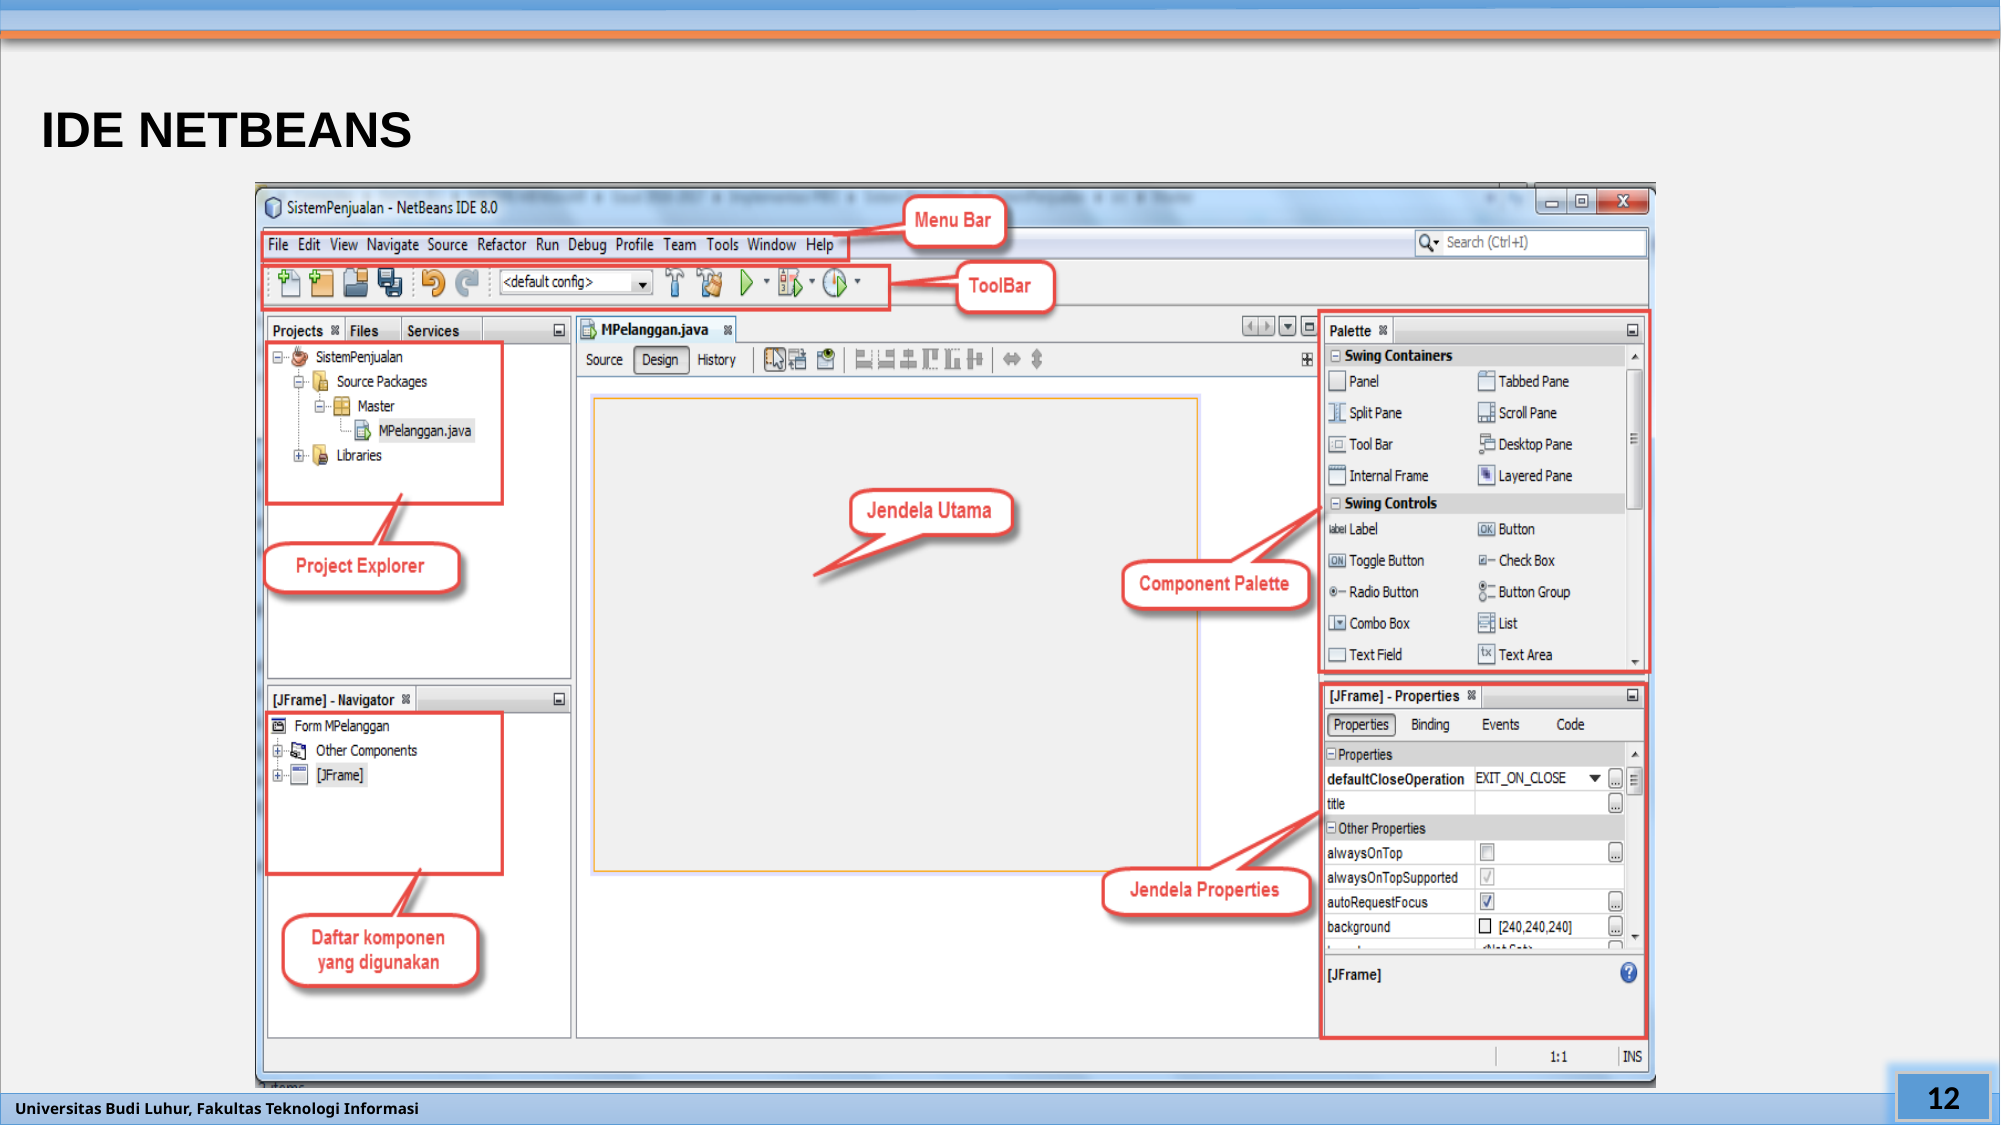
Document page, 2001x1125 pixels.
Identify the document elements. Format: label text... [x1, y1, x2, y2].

picture [255, 182, 1656, 1088]
title IDE NETBEANS [26, 79, 1955, 183]
